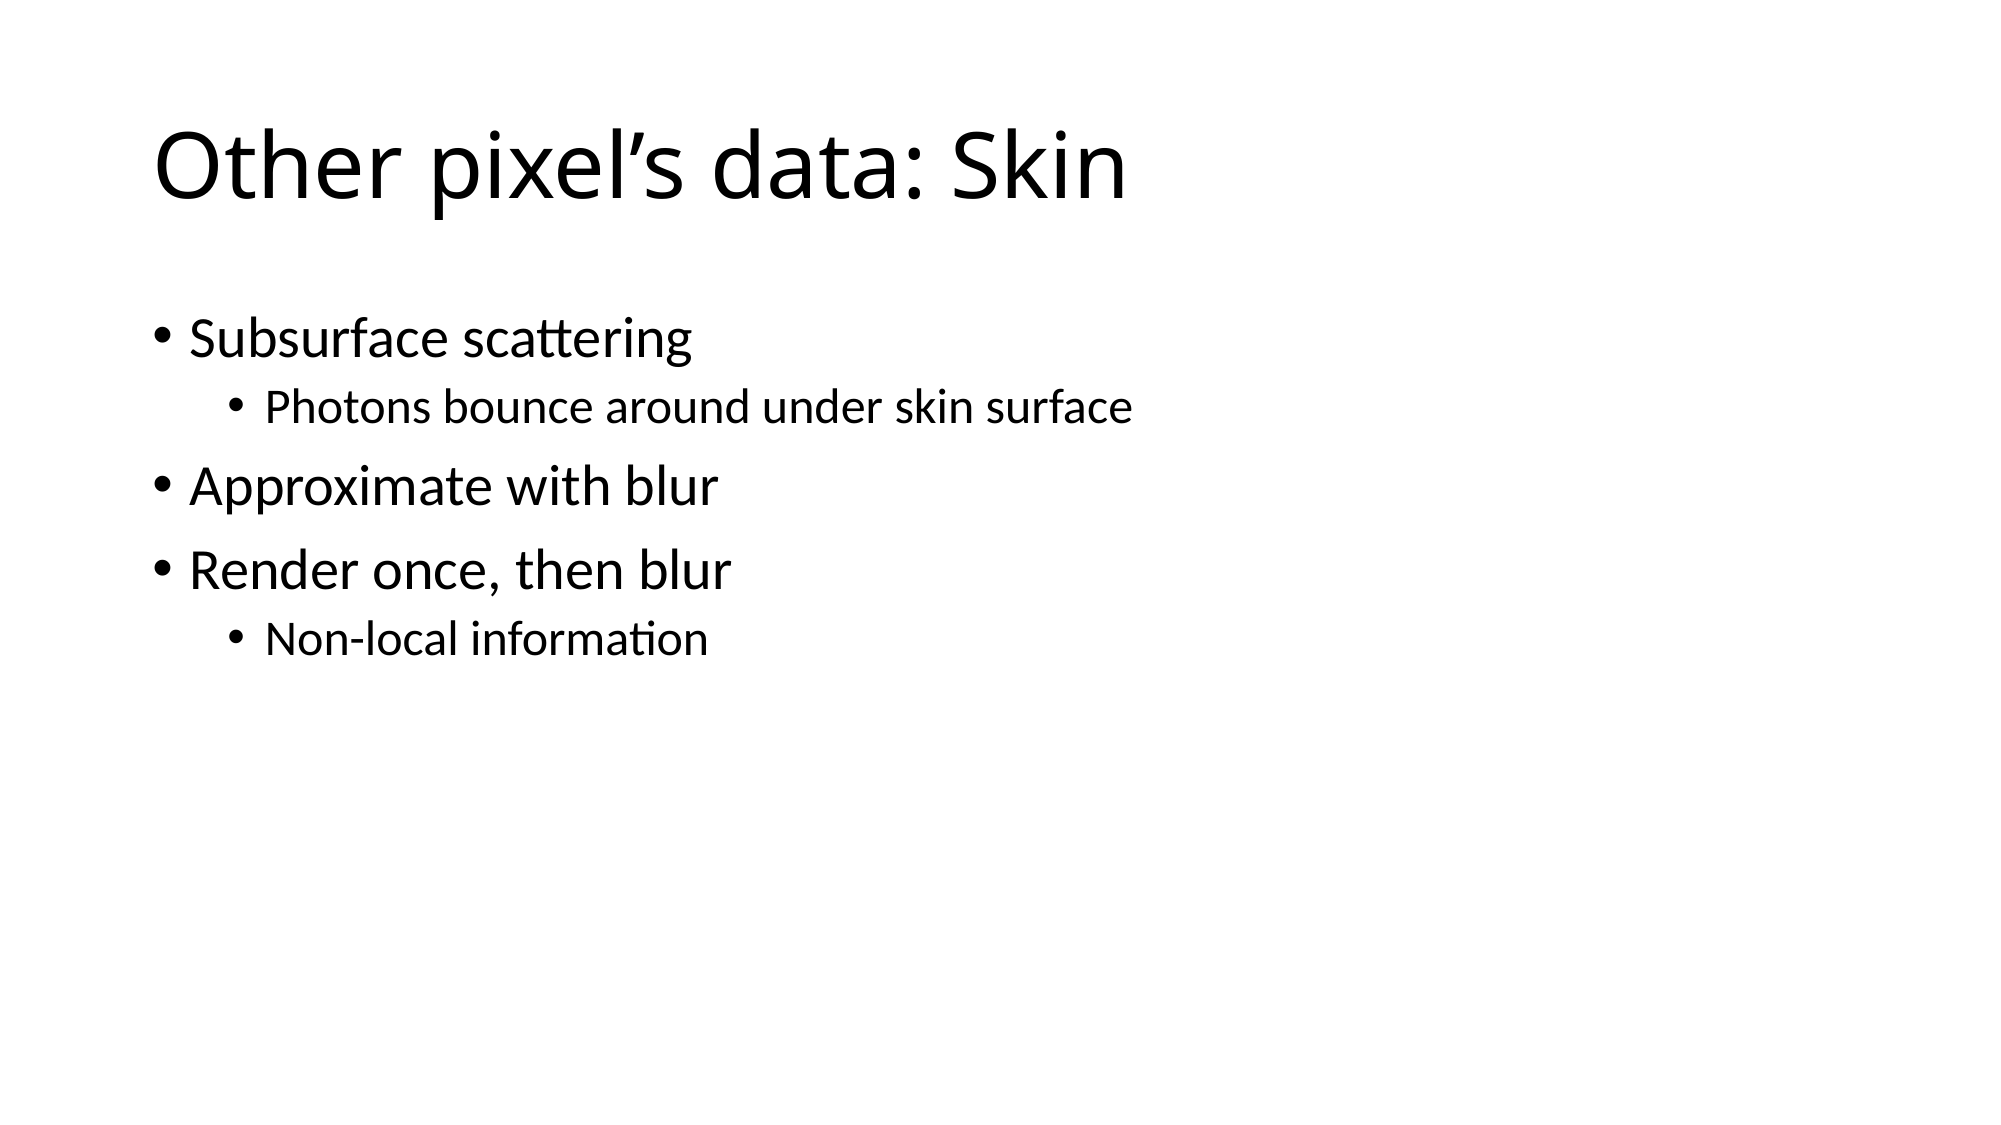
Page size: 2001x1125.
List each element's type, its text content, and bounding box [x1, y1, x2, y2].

list Subsurface scattering Photons bounce around under skin surface Approximate with blur Render once, then blur Non-local information [137, 299, 1863, 1014]
title Other pixel’s data: Skin [137, 59, 1863, 278]
